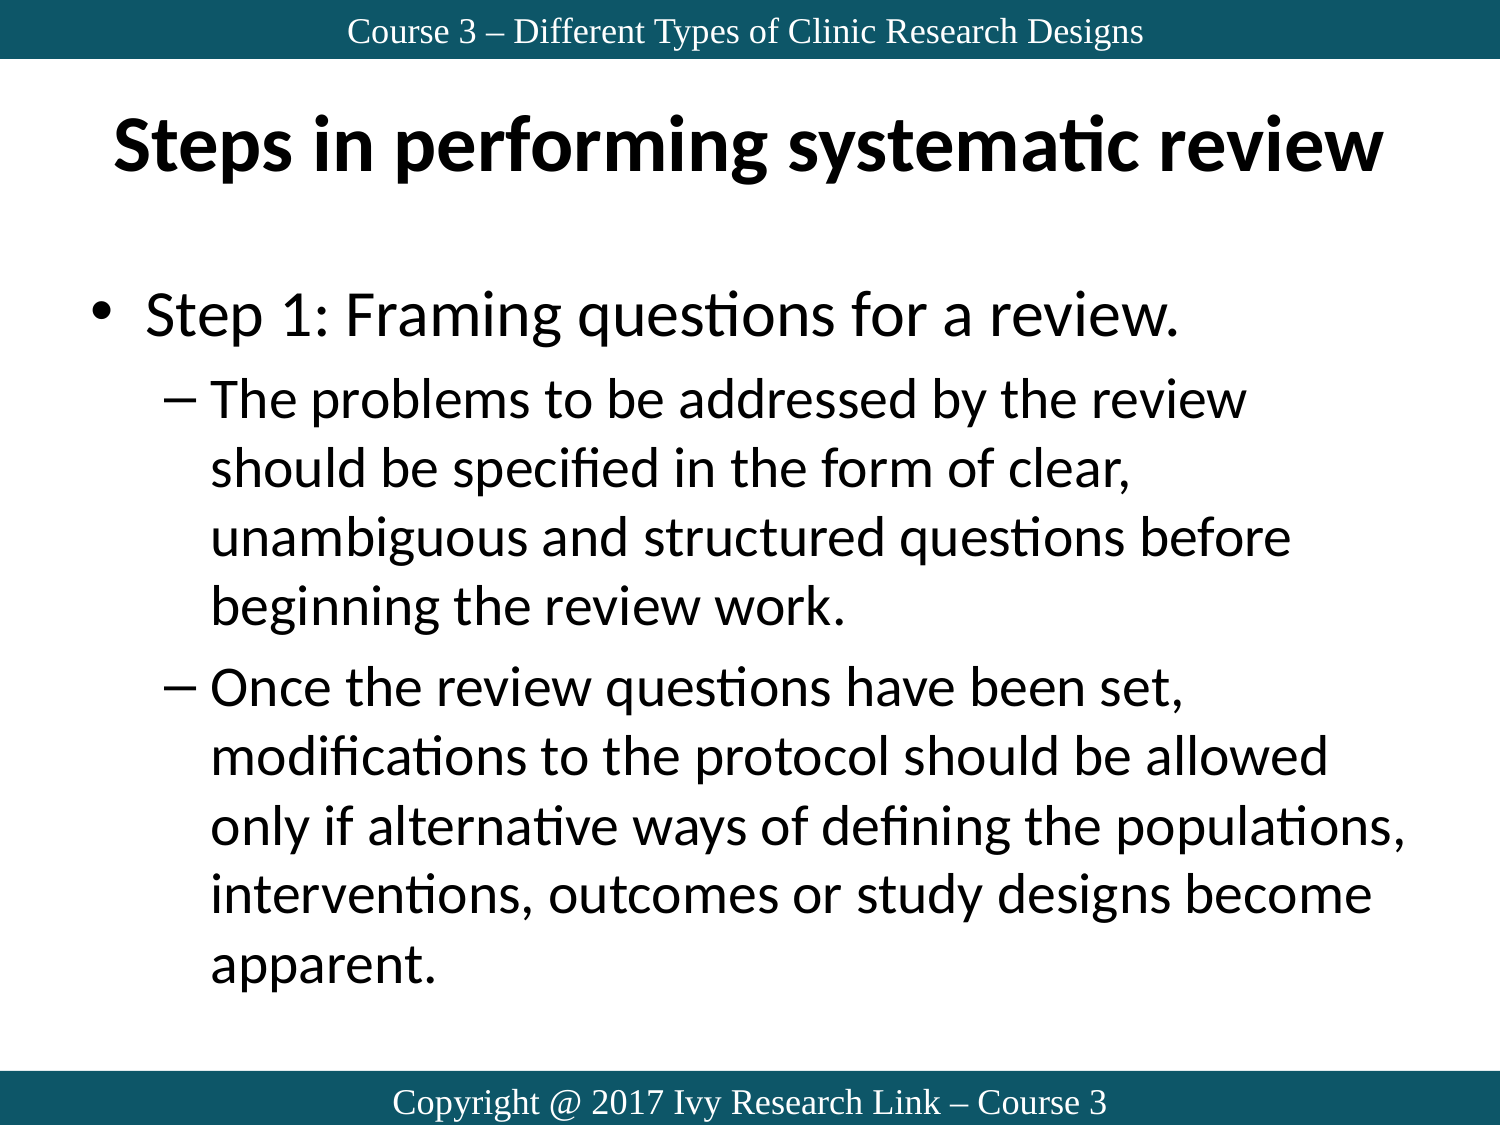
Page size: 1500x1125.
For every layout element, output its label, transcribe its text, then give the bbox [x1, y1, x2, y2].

text_box Copyright @ 2017 Ivy Research Link – Course 3 [0, 1070, 1500, 1125]
list Step 1: Framing questions for a review. The problems to be addressed by the review should be specified in the form of clear, unambiguous and structured questions before beginning the review work. Once the review questions have been set, modifications to the protocol should be allowed only if alternative ways of defining the populations, interventions, outcomes or study designs become apparent. [75, 262, 1425, 1005]
text_box Course 3 – Different Types of Clinic Research Designs [0, 0, 1500, 59]
title Steps in performing systematic review [75, 59, 1425, 233]
